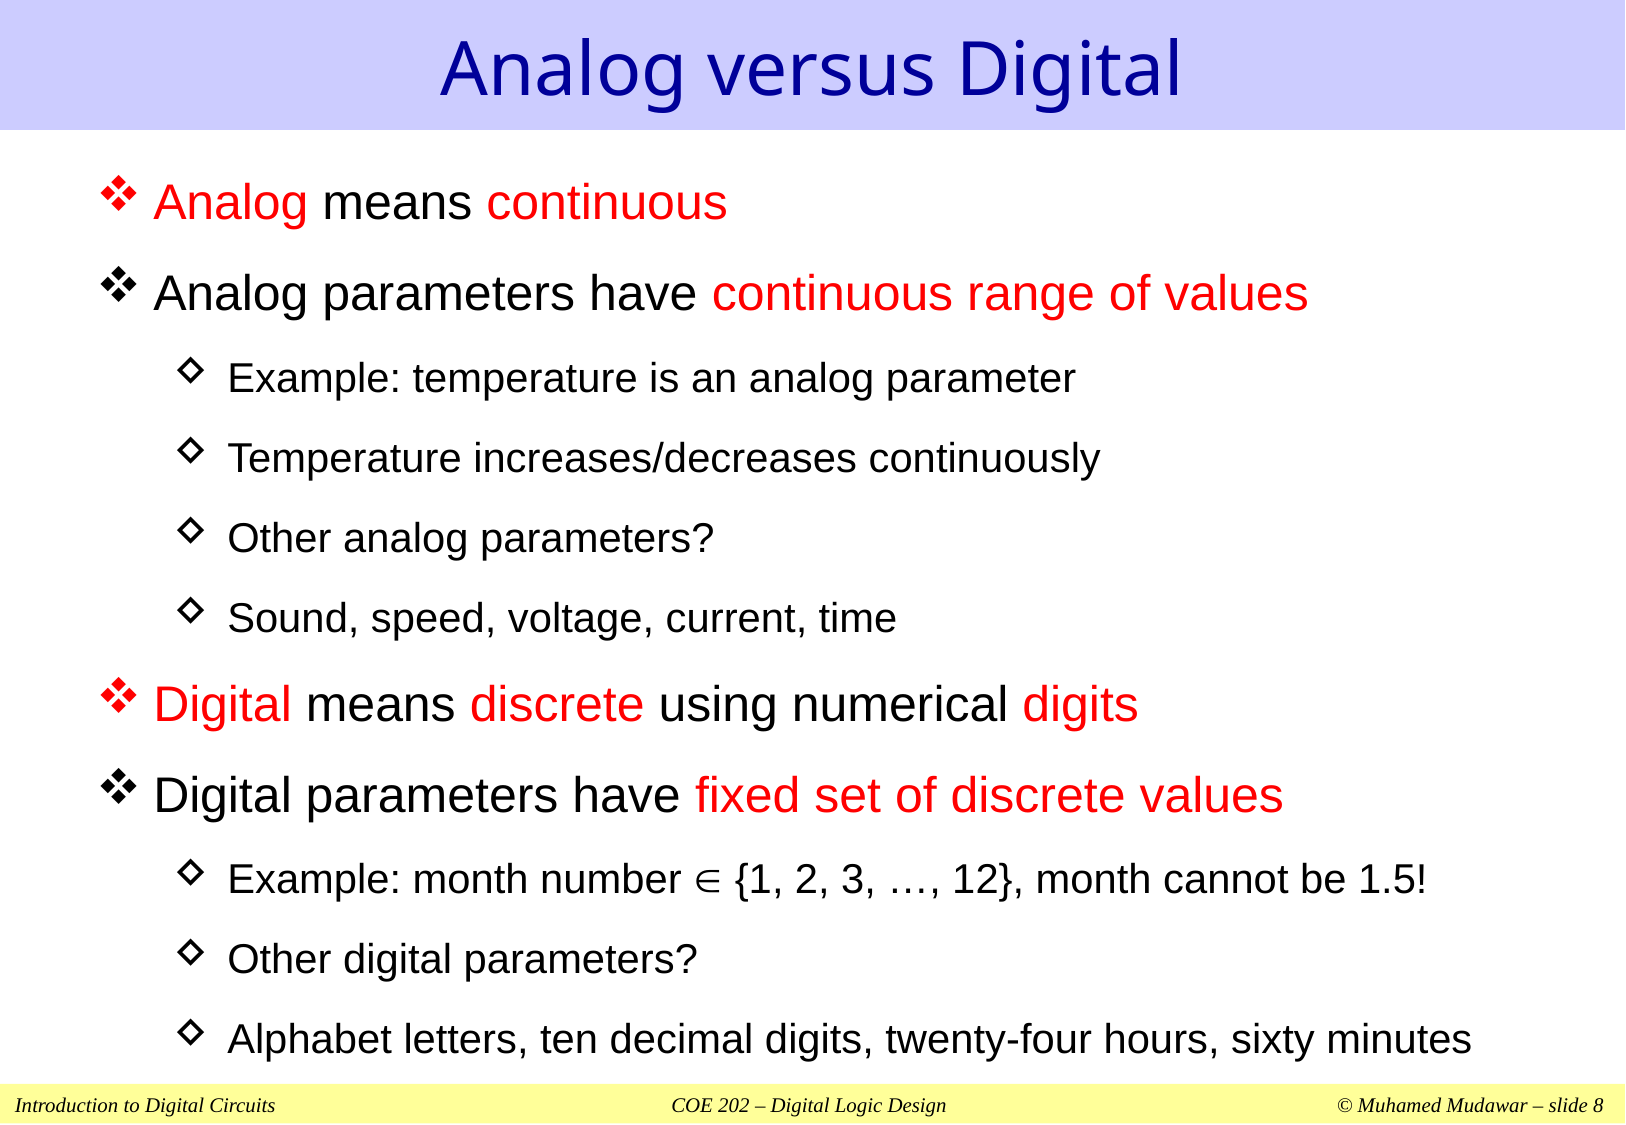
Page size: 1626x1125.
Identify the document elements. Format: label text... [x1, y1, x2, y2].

list Analog means continuous Analog parameters have continuous range of values Example: temperature is an analog parameter Temperature increases/decreases continuously Other analog parameters? Sound, speed, voltage, current, time Digital means discrete using numerical digits Digital parameters have fixed set of discrete values Example: month number  {1, 2, 3, …, 12}, month cannot be 1.5! Other digital parameters? Alphabet letters, ten decimal digits, twenty-four hours, sixty minutes [81, 156, 1544, 1064]
title Analog versus Digital [0, 0, 1625, 130]
